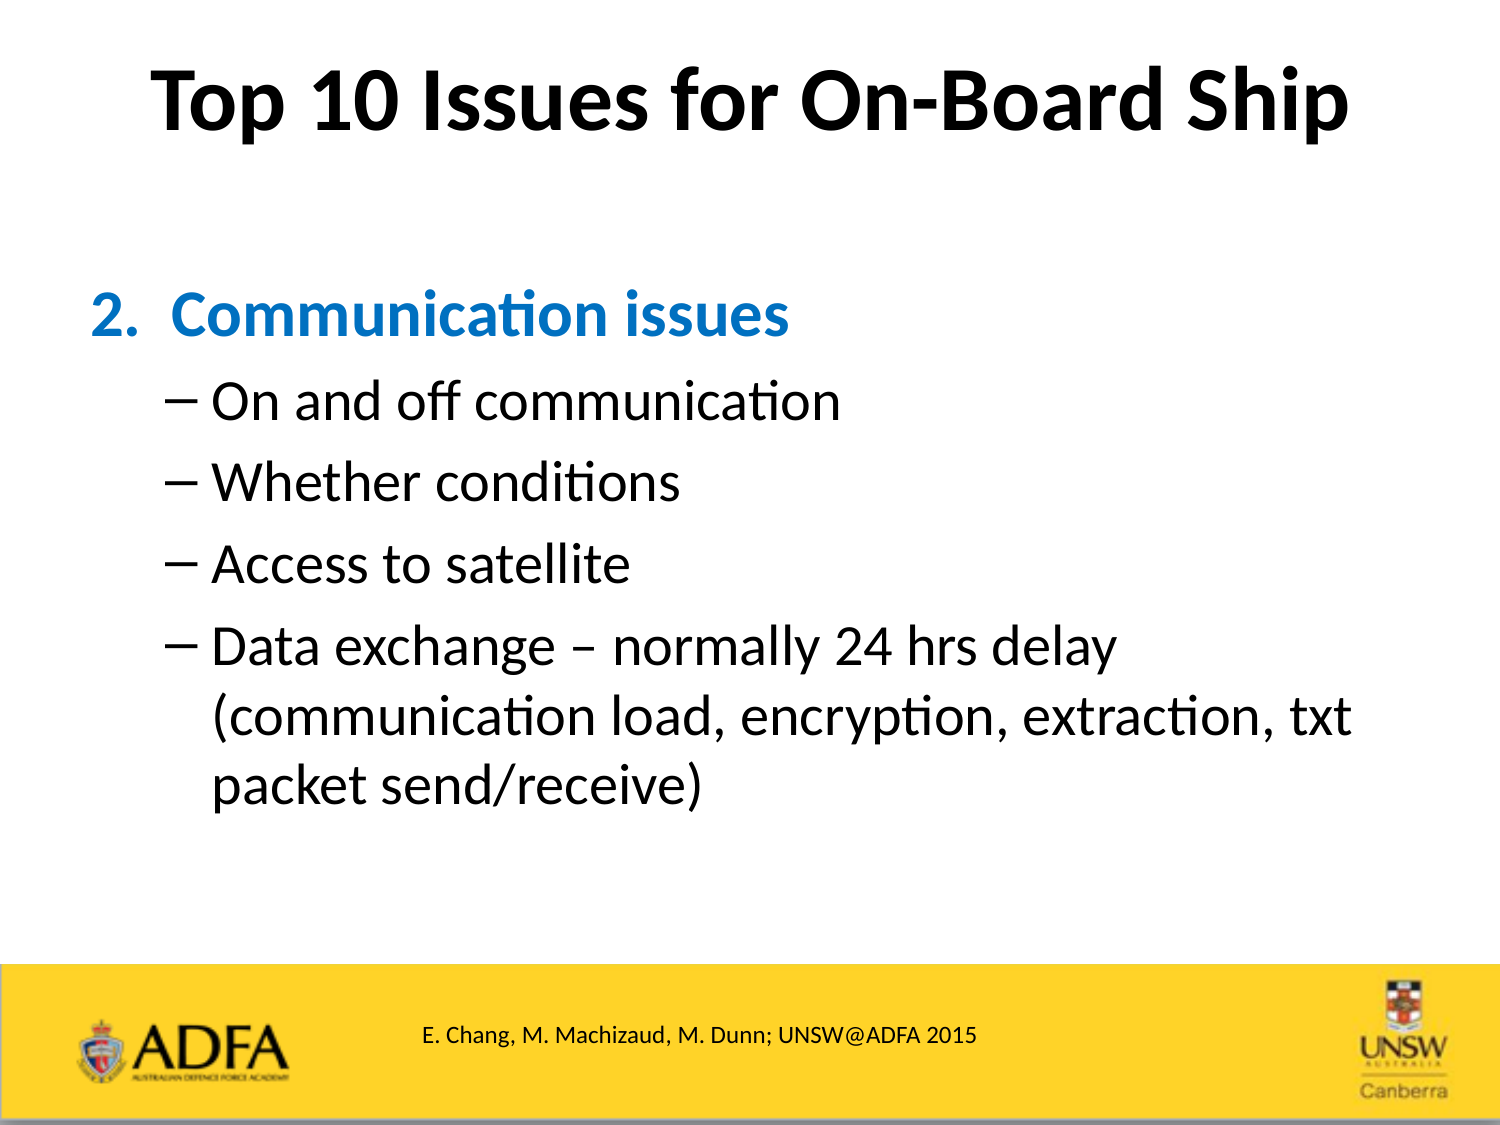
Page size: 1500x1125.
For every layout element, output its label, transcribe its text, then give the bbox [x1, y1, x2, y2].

title Top 10 Issues for On-Board Ship [76, 0, 1427, 188]
list 2. Communication issues On and off communication Whether conditions Access to satellite Data exchange – normally 24 hrs delay (communication load, encryption, extraction, txt packet send/receive) [75, 262, 1425, 1005]
picture [0, 964, 1500, 1125]
